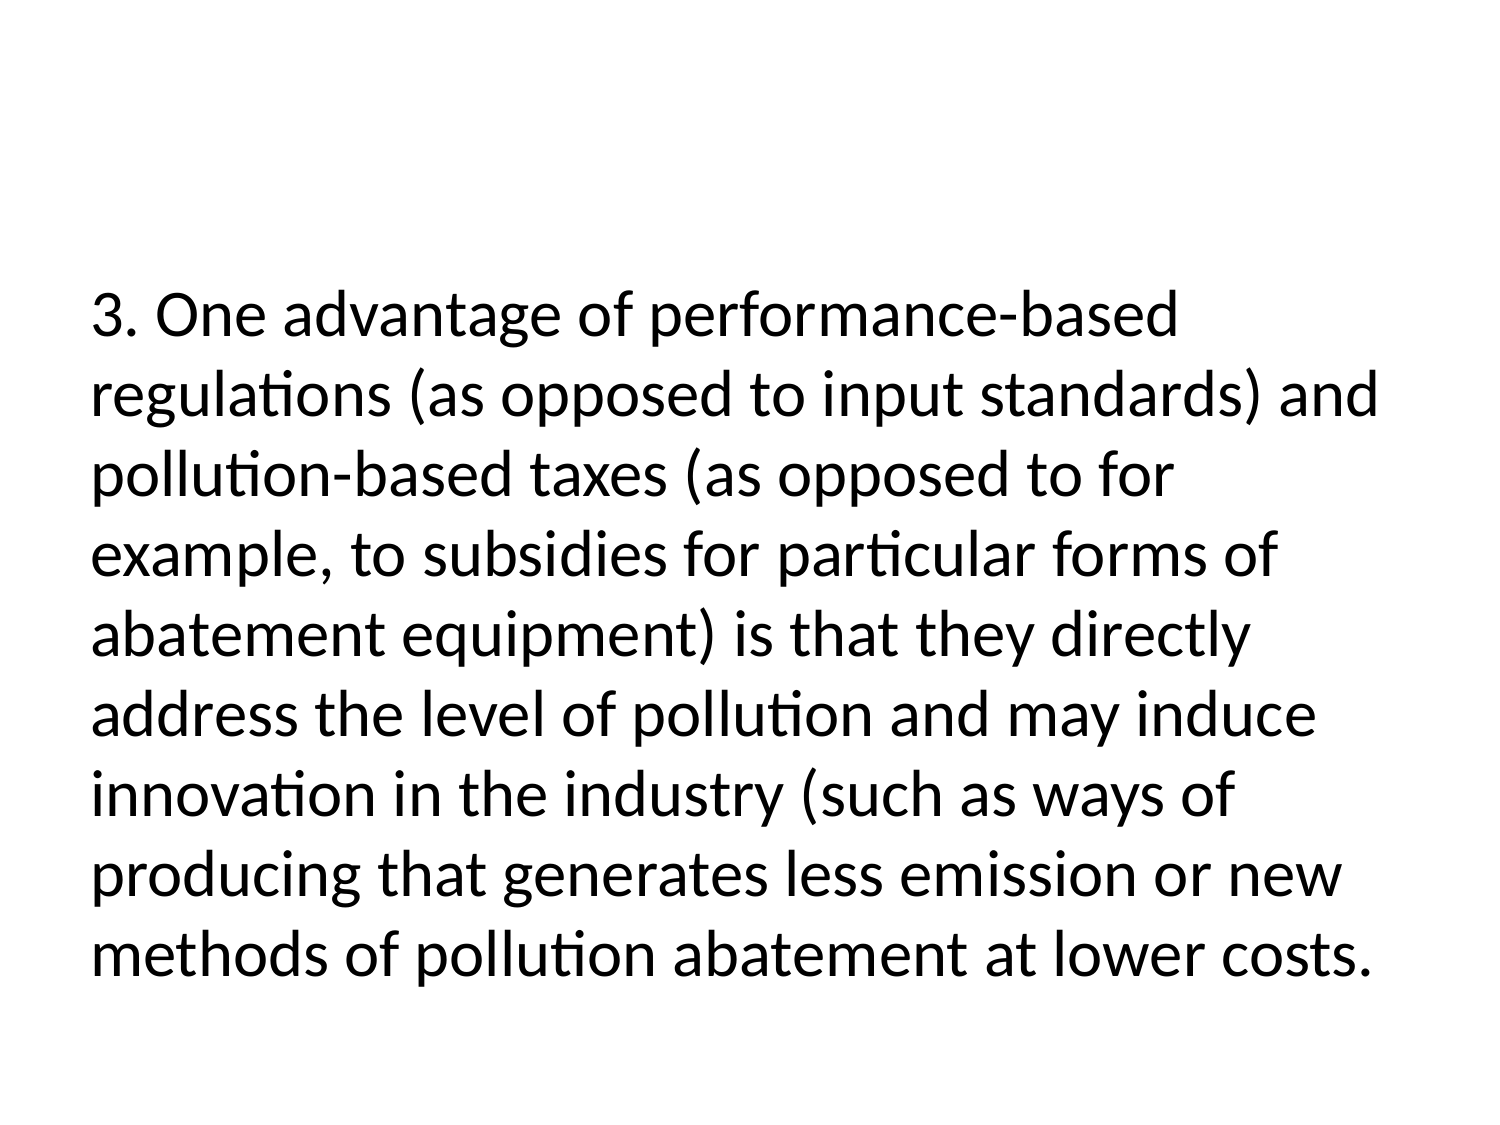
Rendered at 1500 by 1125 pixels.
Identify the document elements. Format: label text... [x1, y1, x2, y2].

list 3. One advantage of performance-based regulations (as opposed to input standards) and pollution-based taxes (as opposed to for example, to subsidies for particular forms of abatement equipment) is that they directly address the level of pollution and may induce innovation in the industry (such as ways of producing that generates less emission or new methods of pollution abatement at lower costs. [75, 262, 1425, 1005]
